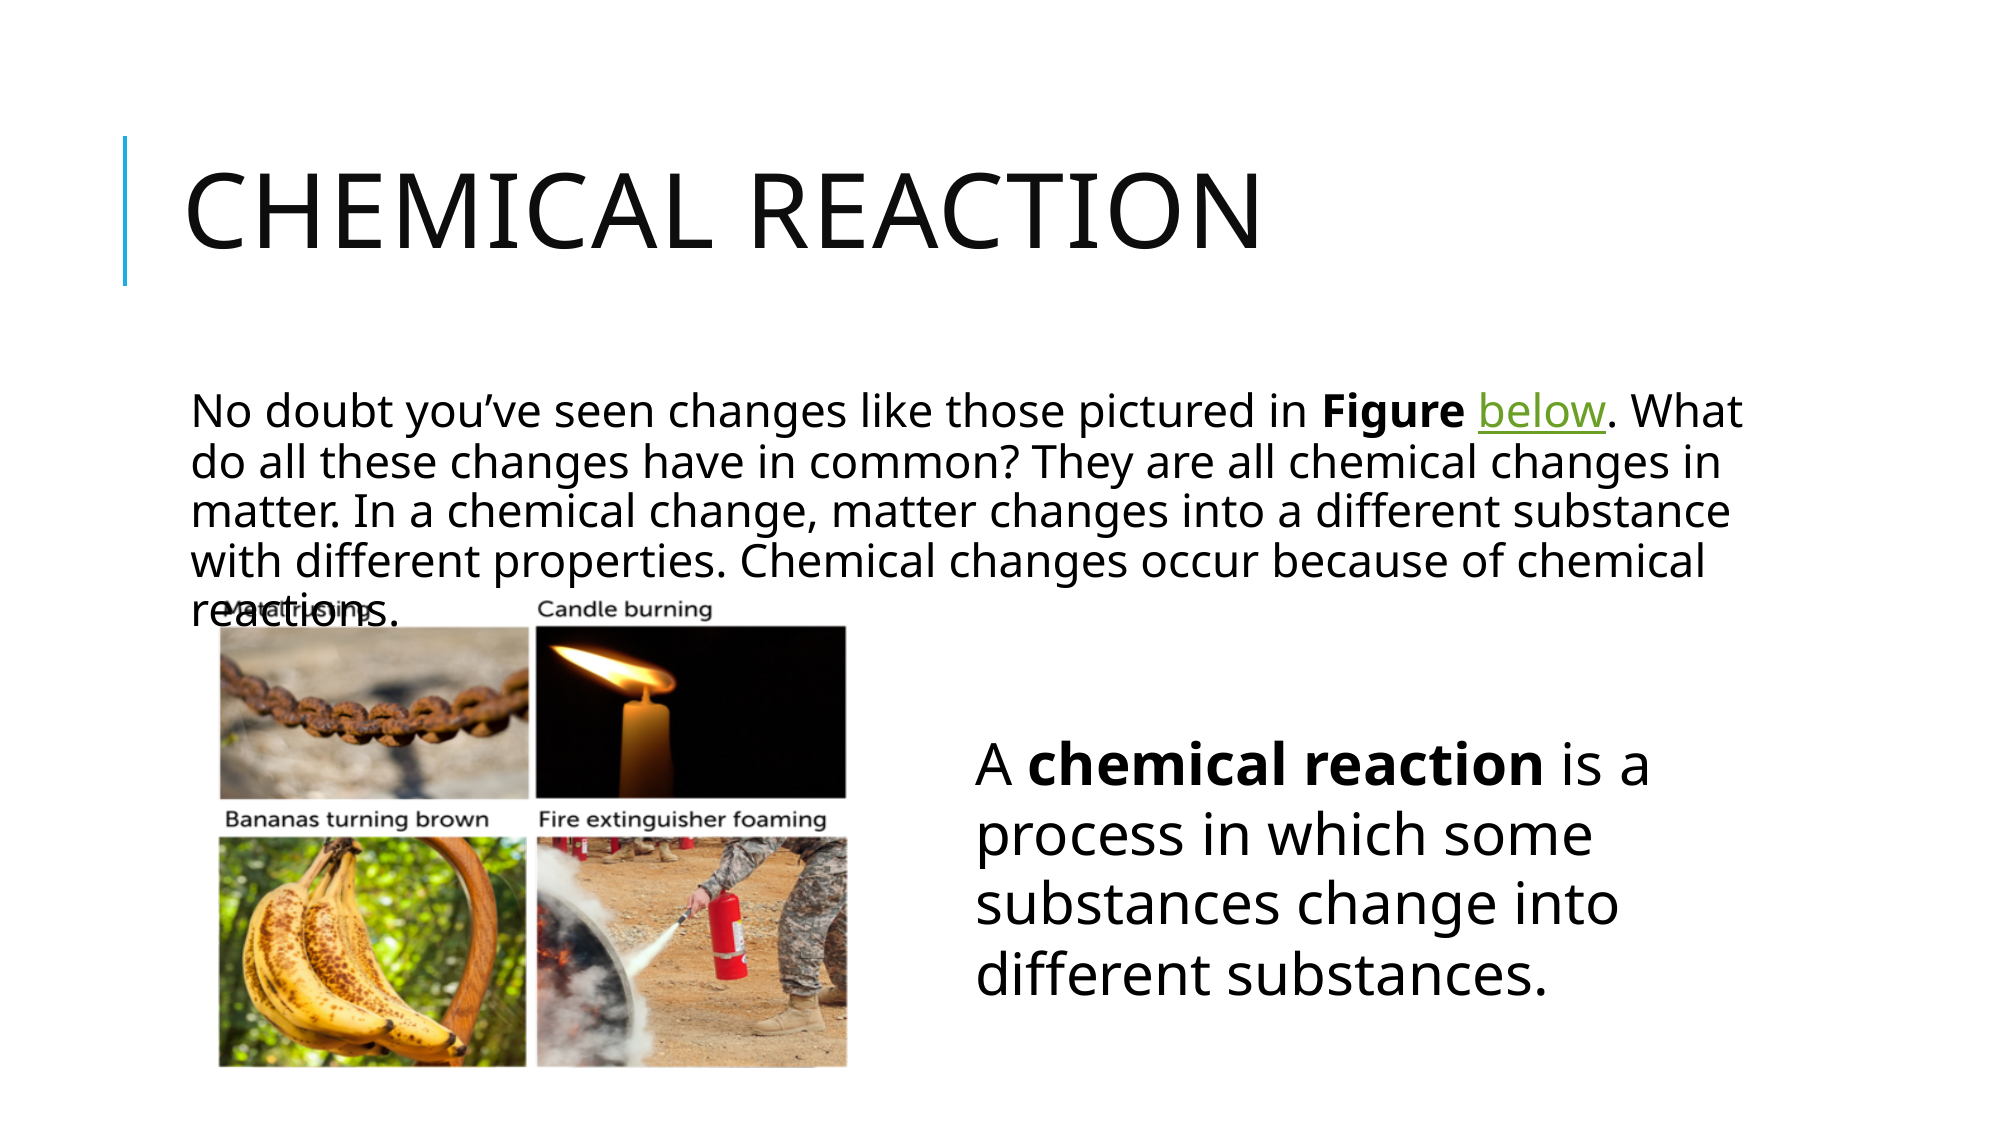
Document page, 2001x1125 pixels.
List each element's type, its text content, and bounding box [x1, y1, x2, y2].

picture [216, 597, 849, 1069]
text_box A chemical reaction is a process in which some substances change into different substances. [960, 719, 1811, 1014]
list No doubt you’ve seen changes like those pictured in Figure below. What do all these changes have in common? They are all chemical changes in matter. In a chemical change, matter changes into a different substance with different properties. Chemical changes occur because of chemical reactions. [168, 375, 1763, 1035]
title Chemical Reaction [168, 96, 1763, 342]
